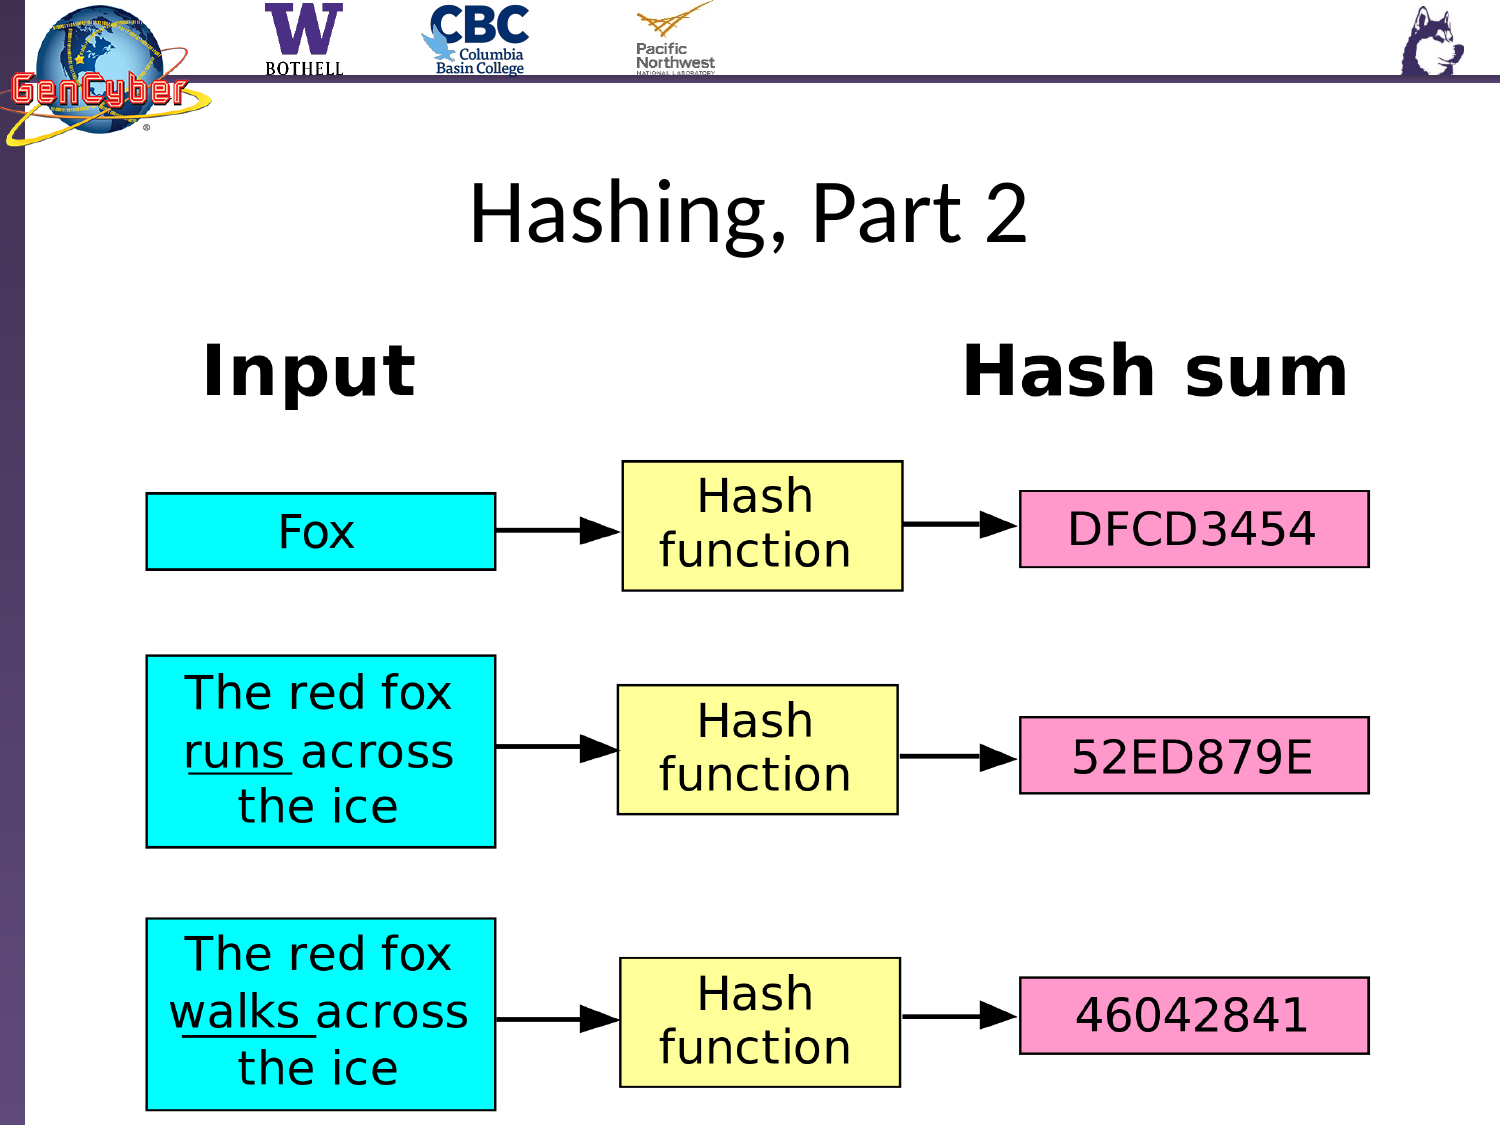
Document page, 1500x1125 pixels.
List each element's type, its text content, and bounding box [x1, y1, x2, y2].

picture [265, 3, 343, 75]
picture [112, 299, 1388, 1125]
picture [637, 0, 715, 75]
picture [1400, 6, 1464, 75]
title Hashing, Part 2 [75, 112, 1425, 300]
picture [0, 1, 216, 150]
picture [418, 1, 538, 81]
